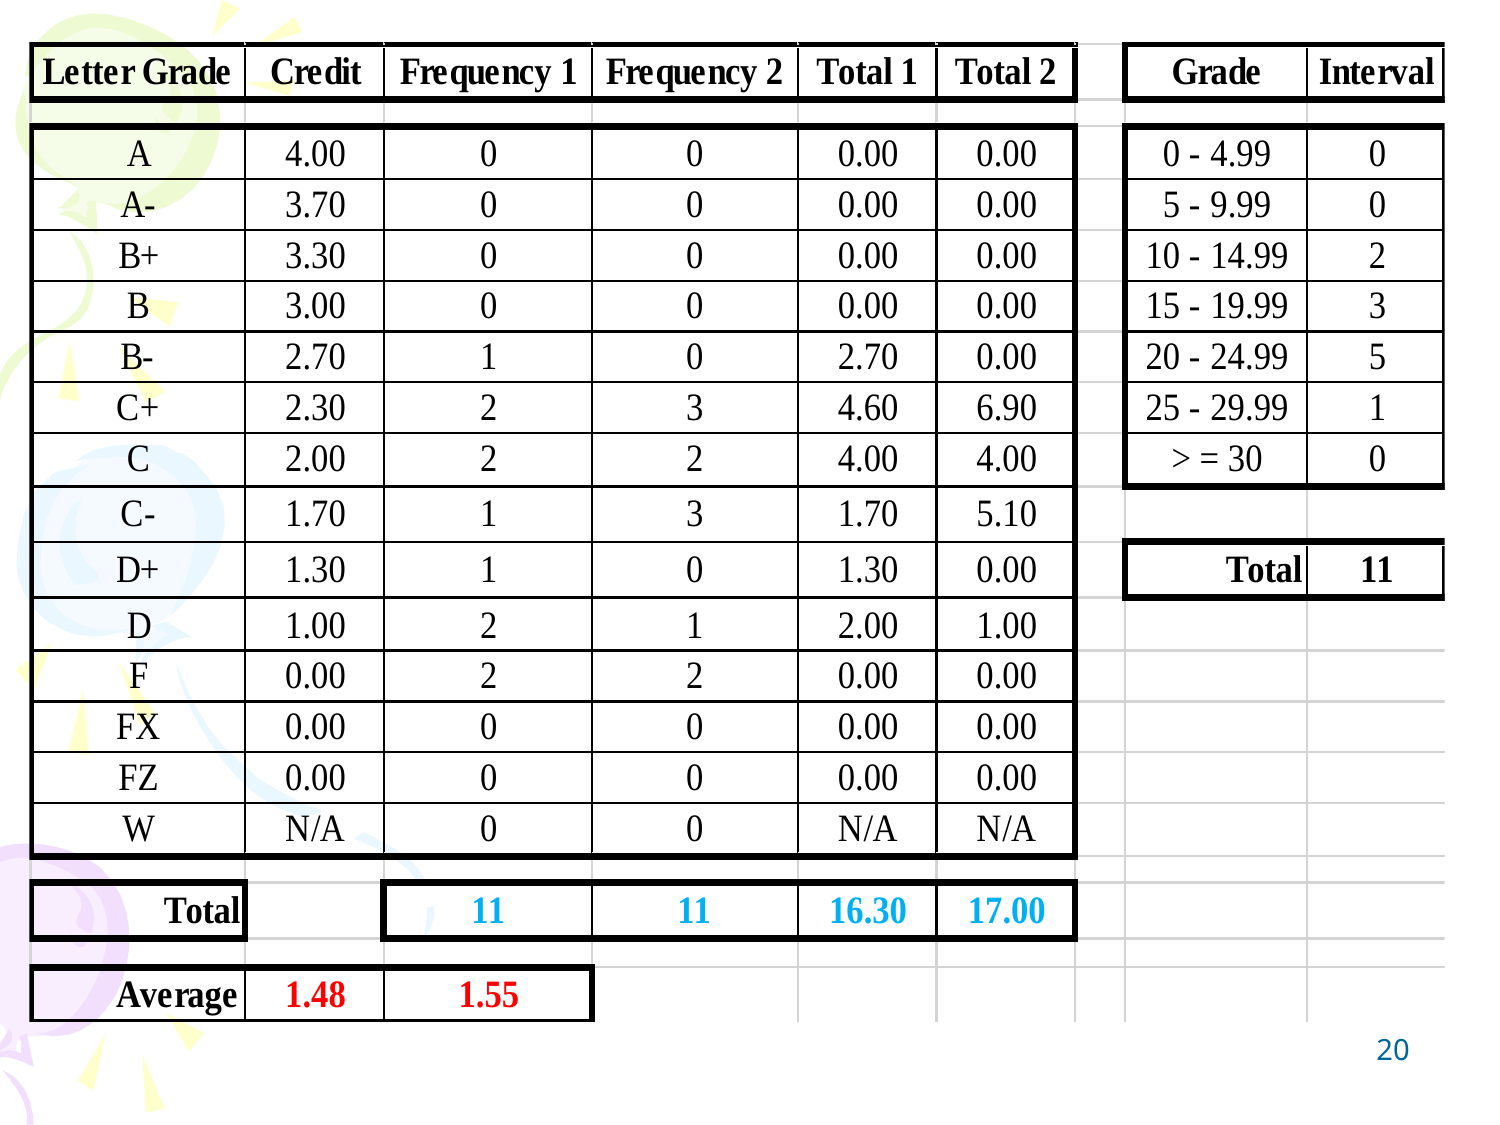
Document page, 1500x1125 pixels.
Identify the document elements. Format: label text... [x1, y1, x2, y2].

slide_number 20 [1074, 1031, 1425, 1100]
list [29, 42, 1448, 1025]
